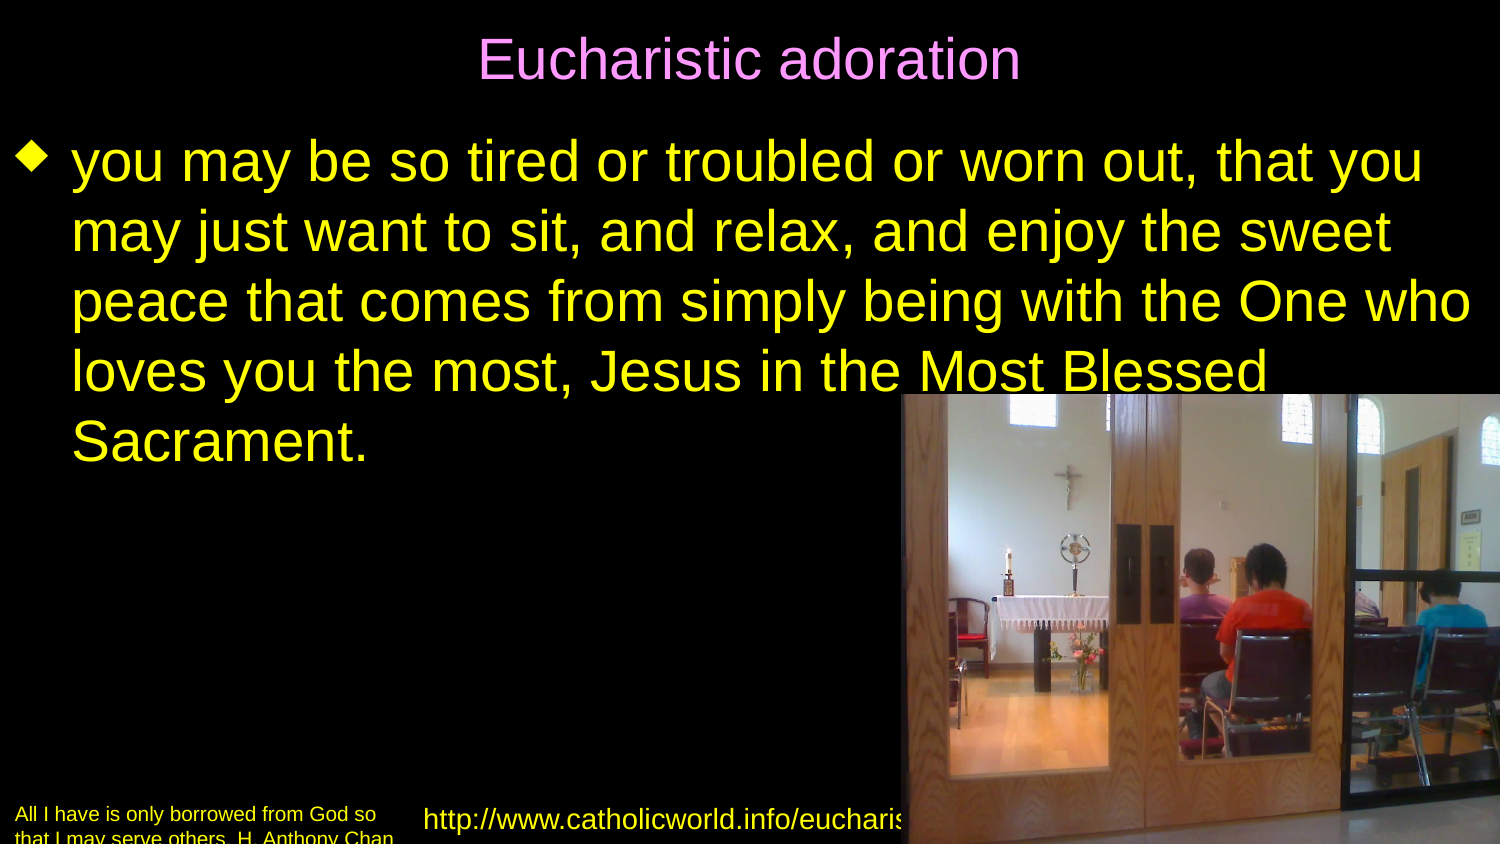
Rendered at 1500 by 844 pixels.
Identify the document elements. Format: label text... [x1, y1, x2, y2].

list you may be so tired or troubled or worn out, that you may just want to sit, and relax, and enjoy the sweet peace that comes from simply being with the One who loves you the most, Jesus in the Most Blessed Sacrament. [0, 115, 1500, 794]
picture [900, 394, 1500, 844]
title Eucharistic adoration [0, 0, 1500, 113]
